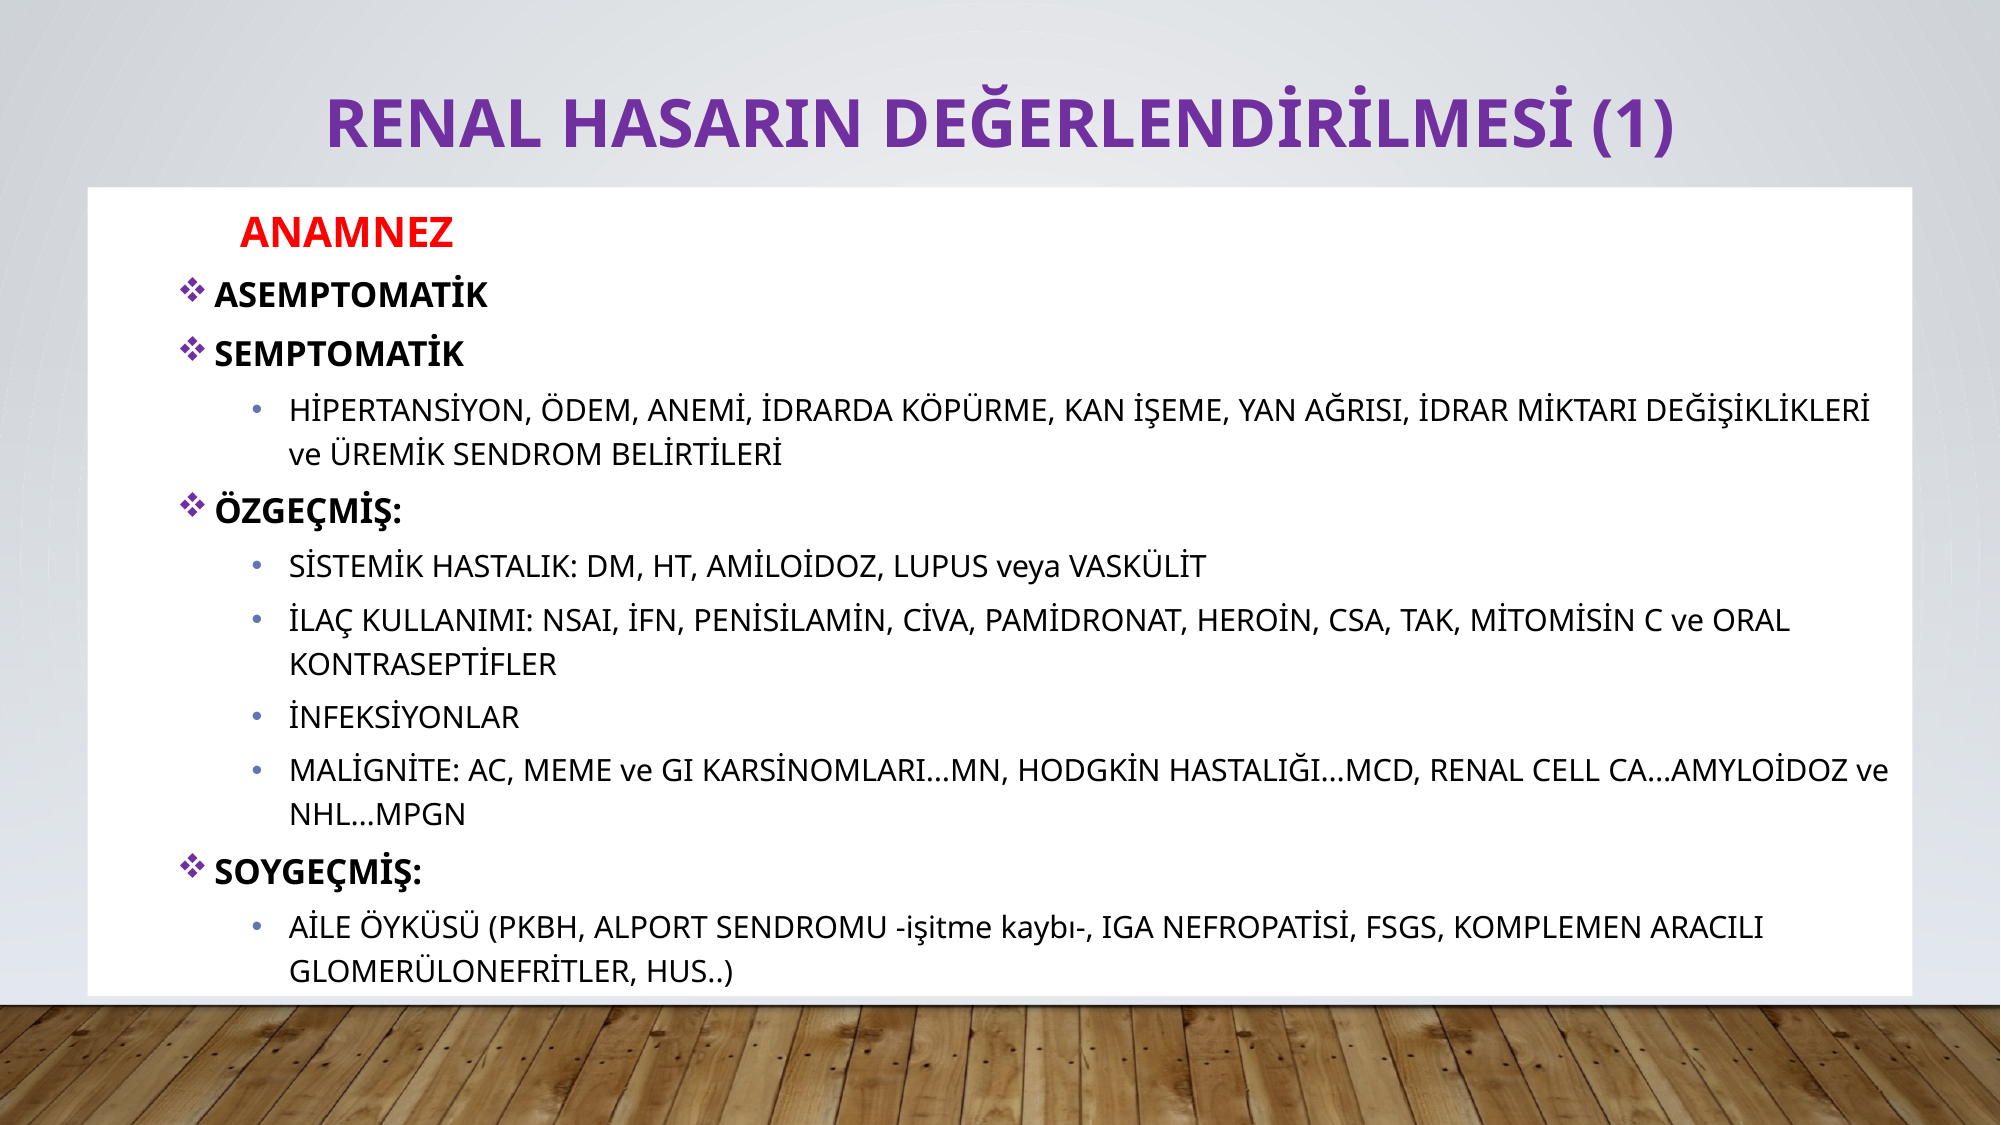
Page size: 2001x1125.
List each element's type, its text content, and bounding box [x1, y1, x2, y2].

title RENAL HASARIN DEĞERLENDİRİLMESİ (1) [0, 81, 2000, 200]
picture [0, 1005, 2000, 1125]
list ANAMNEZ ASEMPTOMATİK SEMPTOMATİK HİPERTANSİYON, ÖDEM, ANEMİ, İDRARDA KÖPÜRME, KAN İŞEME, YAN AĞRISI, İDRAR MİKTARI DEĞİŞİKLİKLERİ ve ÜREMİK SENDROM BELİRTİLERİ ÖZGEÇMİŞ: SİSTEMİK HASTALIK: DM, HT, AMİLOİDOZ, LUPUS veya VASKÜLİT İLAÇ KULLANIMI: NSAI, İFN, PENİSİLAMİN, CİVA, PAMİDRONAT, HEROİN, CSA, TAK, MİTOMİSİN C ve ORAL KONTRASEPTİFLER İNFEKSİYONLAR MALİGNİTE: AC, MEME ve GI KARSİNOMLARI…MN, HODGKİN HASTALIĞI…MCD, RENAL CELL CA…AMYLOİDOZ ve NHL…MPGN SOYGEÇMİŞ: AİLE ÖYKÜSÜ (PKBH, ALPORT SENDROMU -işitme kaybı-, IGA NEFROPATİSİ, FSGS, KOMPLEMEN ARACILI GLOMERÜLONEFRİTLER, HUS..) [87, 187, 1913, 997]
